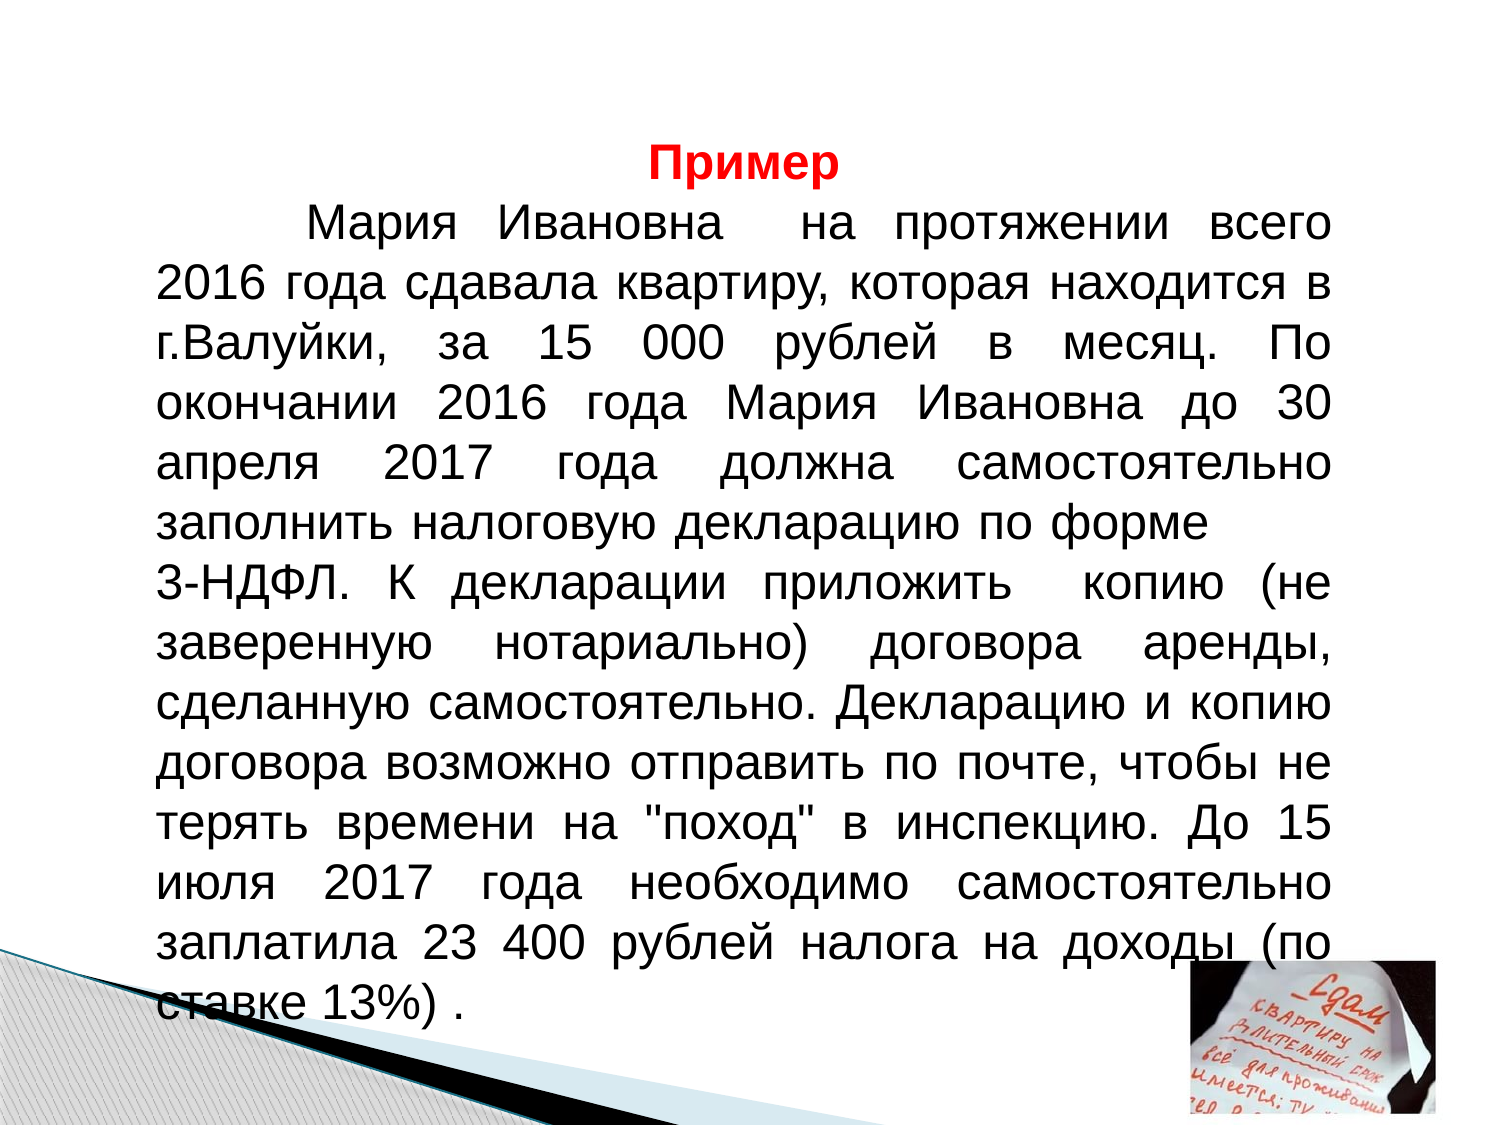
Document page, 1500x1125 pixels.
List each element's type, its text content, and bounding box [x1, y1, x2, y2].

picture [1171, 948, 1454, 1125]
text_box Пример Мария Ивановна на протяжении всего 2016 года сдавала квартиру, которая находится в г.Валуйки, за 15 000 рублей в месяц. По окончании 2016 года Мария Ивановна до 30 апреля 2017 года должна самостоятельно заполнить налоговую декларацию по форме 3-НДФЛ. К декларации приложить копию (не заверенную нотариально) договора аренды, сделанную самостоятельно. Декларацию и копию договора возможно отправить по почте, чтобы не терять времени на "поход" в инспекцию. До 15 июля 2017 года необходимо самостоятельно заплатила 23 400 рублей налога на доходы (по ставке 13%) . [140, 98, 1348, 1046]
